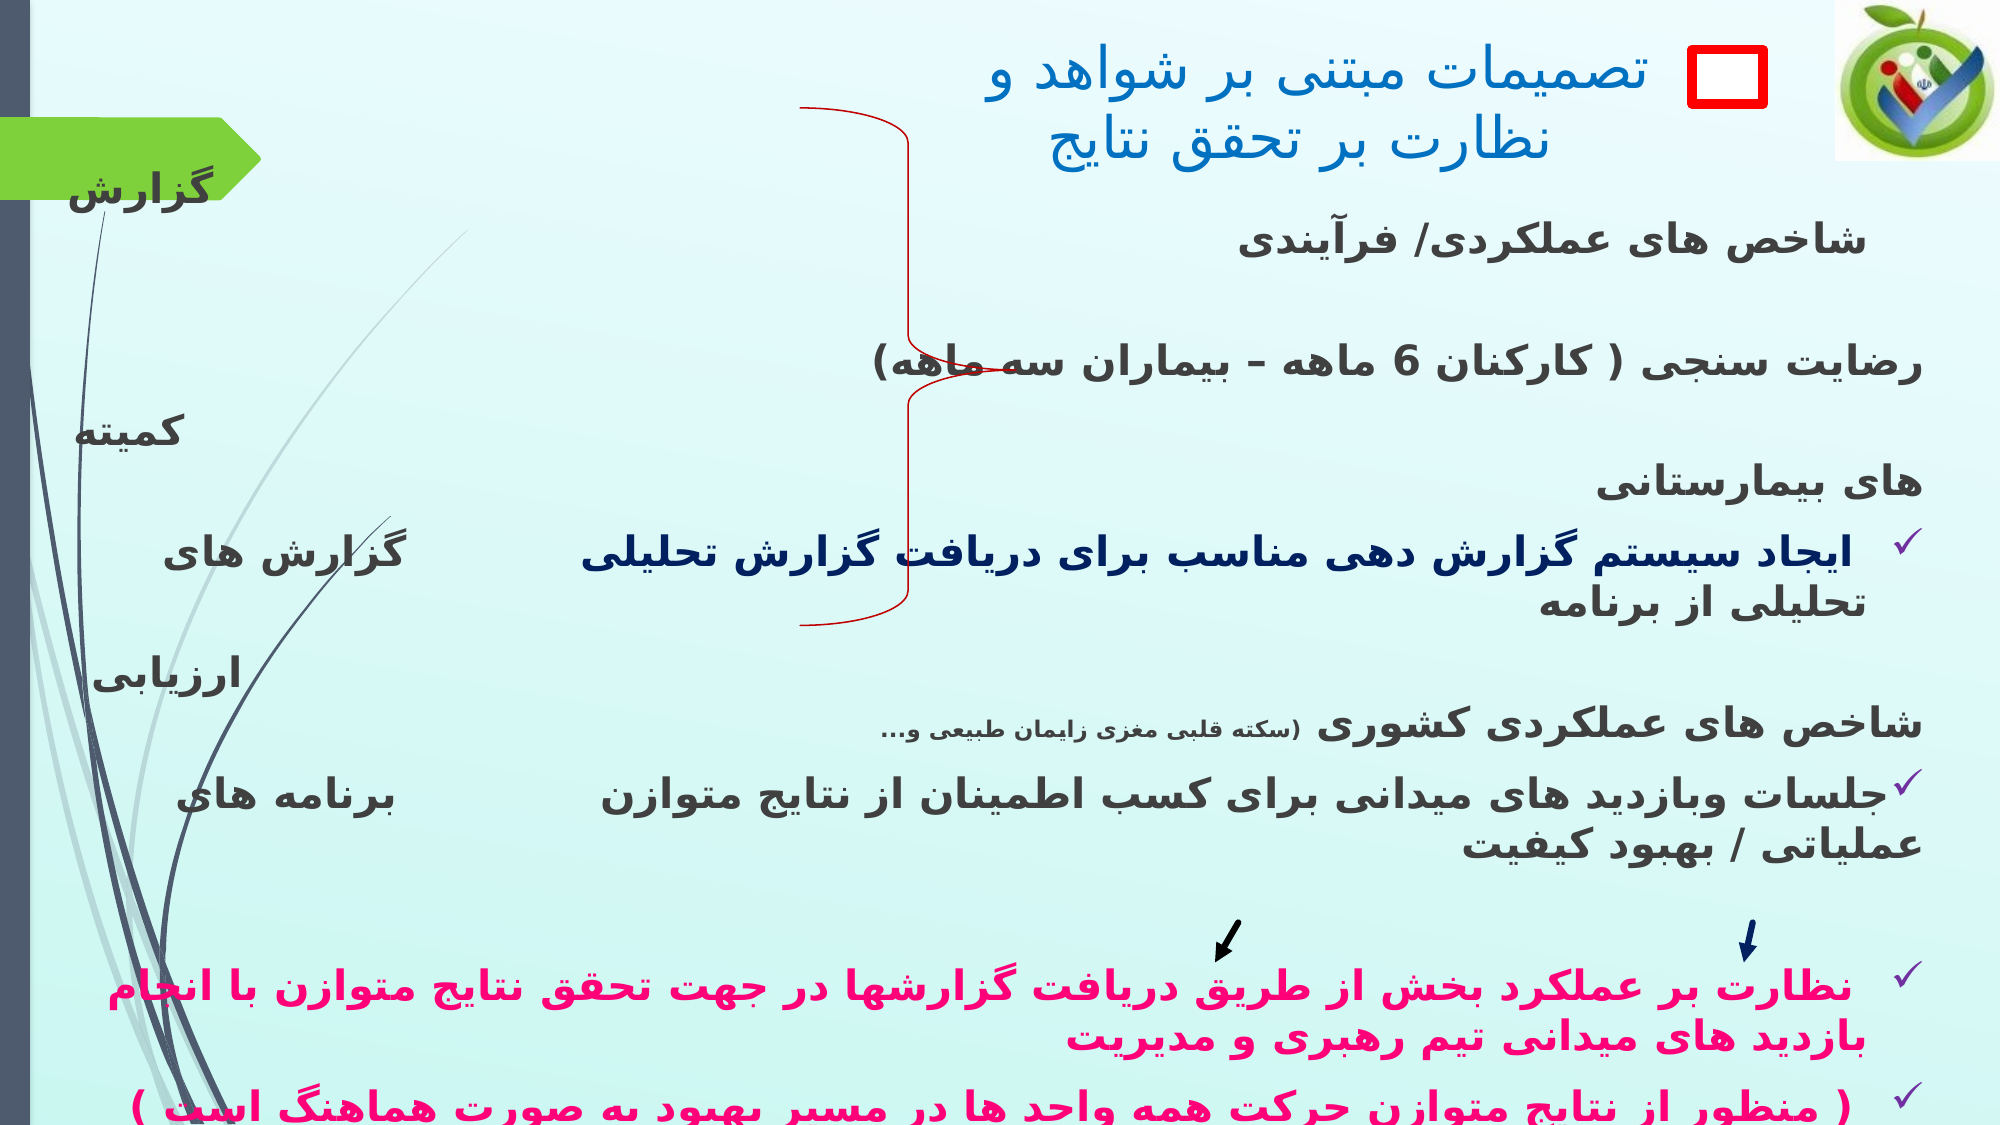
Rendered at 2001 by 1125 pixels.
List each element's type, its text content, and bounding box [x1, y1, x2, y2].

picture [1835, 0, 2000, 162]
title تصمیمات مبتنی بر شواهد و نظارت بر تحقق نتایج [817, 23, 1802, 154]
text_box [799, 107, 1017, 627]
list گزارش شاخص های عملکردی/ فرآیندی رضایت سنجی ( کارکنان 6 ماهه – بیماران سه ماهه) کمیته های بیمارستانی ایجاد سیستم گزارش دهی مناسب برای دریافت گزارش تحلیلی گزارش های تحلیلی از برنامه ارزیابی شاخص های عملکردی کشوری (سکته قلبی مغزی زایمان طبیعی و... جلسات وبازدید های میدانی برای کسب اطمینان از نتایج متوازن برنامه های عملیاتی / بهبود کیفیت نظارت بر عملکرد بخش از طریق دریافت گزارشها در جهت تحقق نتایج متوازن با انجام بازدید های میدانی تیم رهبری و مدیریت ( منظور از نتایج متوازن حرکت همه واحد ها در مسیر بهبود به صورت هماهنگ است ) نظارت بر نتایج متوازن کیفیت و پایش شاخص ها تصمیم سازی و تصمیم گیری براساس شواهد و اطلاعات پردازش شده بررسی جوانب و شرایط و اقدامات انتخاب گزینه نهایی [50, 154, 1940, 1125]
text_box [1691, 48, 1764, 105]
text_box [1214, 922, 1239, 963]
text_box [1743, 922, 1753, 963]
